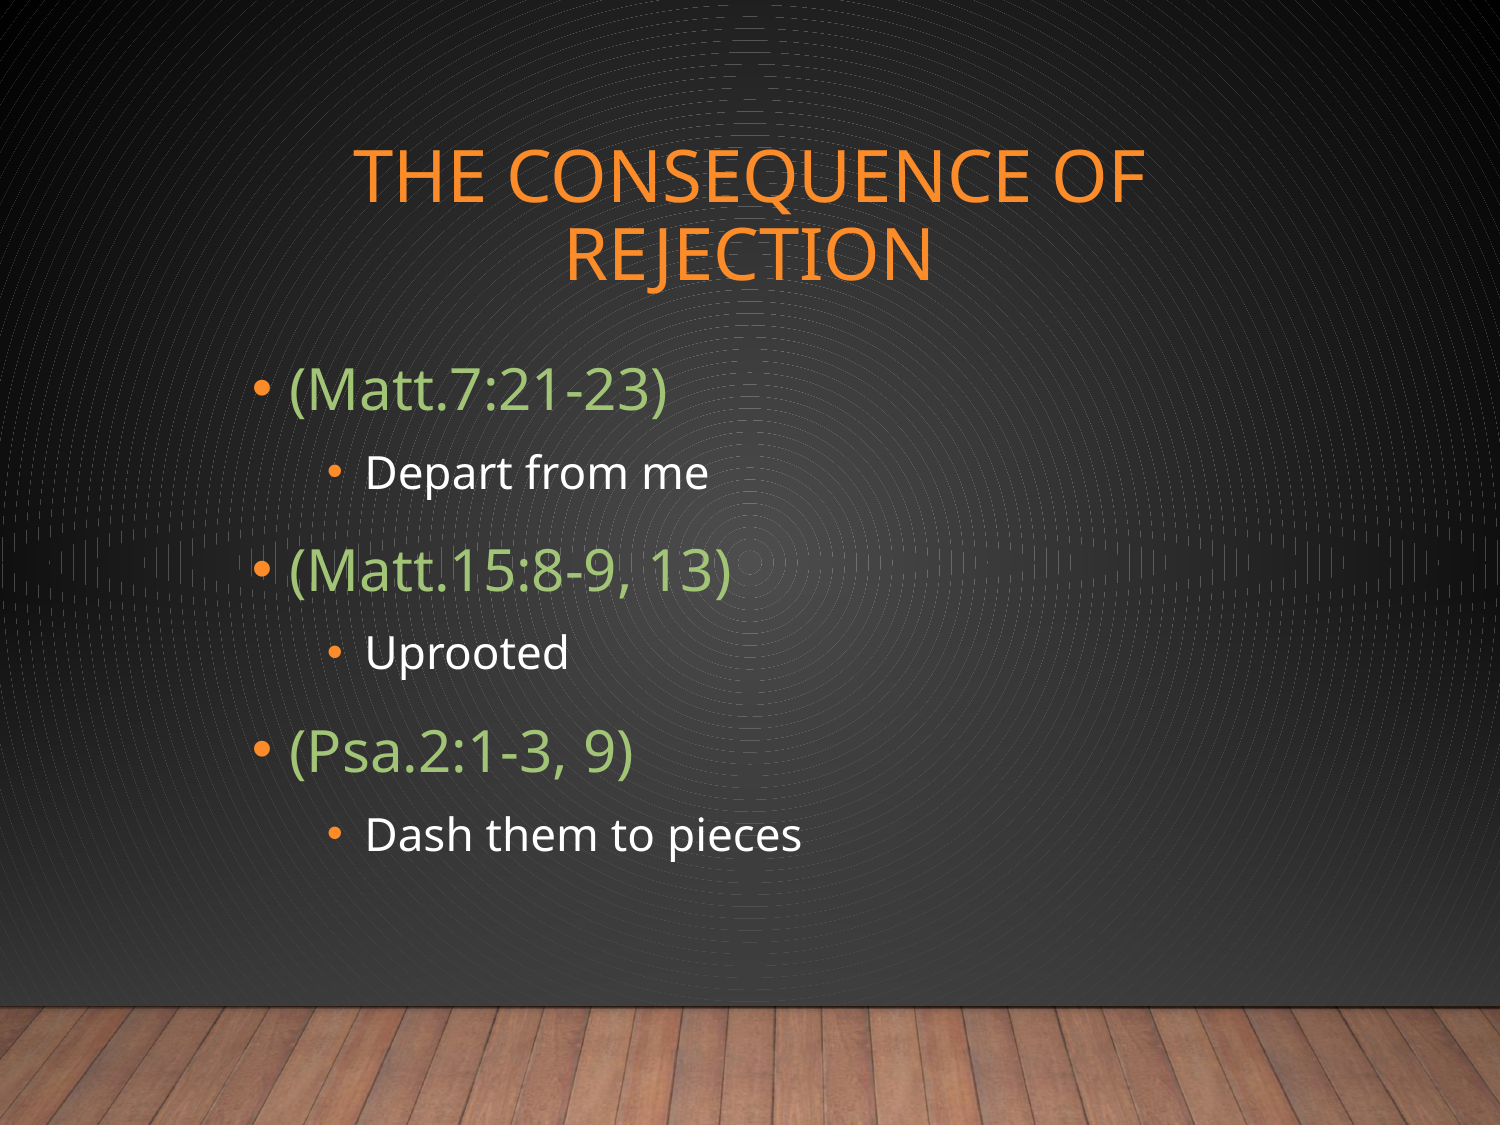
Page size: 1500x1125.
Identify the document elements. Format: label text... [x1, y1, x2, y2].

picture [0, 1006, 1500, 1125]
title The Consequence of Rejection [236, 131, 1263, 305]
list (Matt.7:21-23) Depart from me (Matt.15:8-9, 13) Uprooted (Psa.2:1-3, 9) Dash them to pieces [236, 330, 1263, 897]
